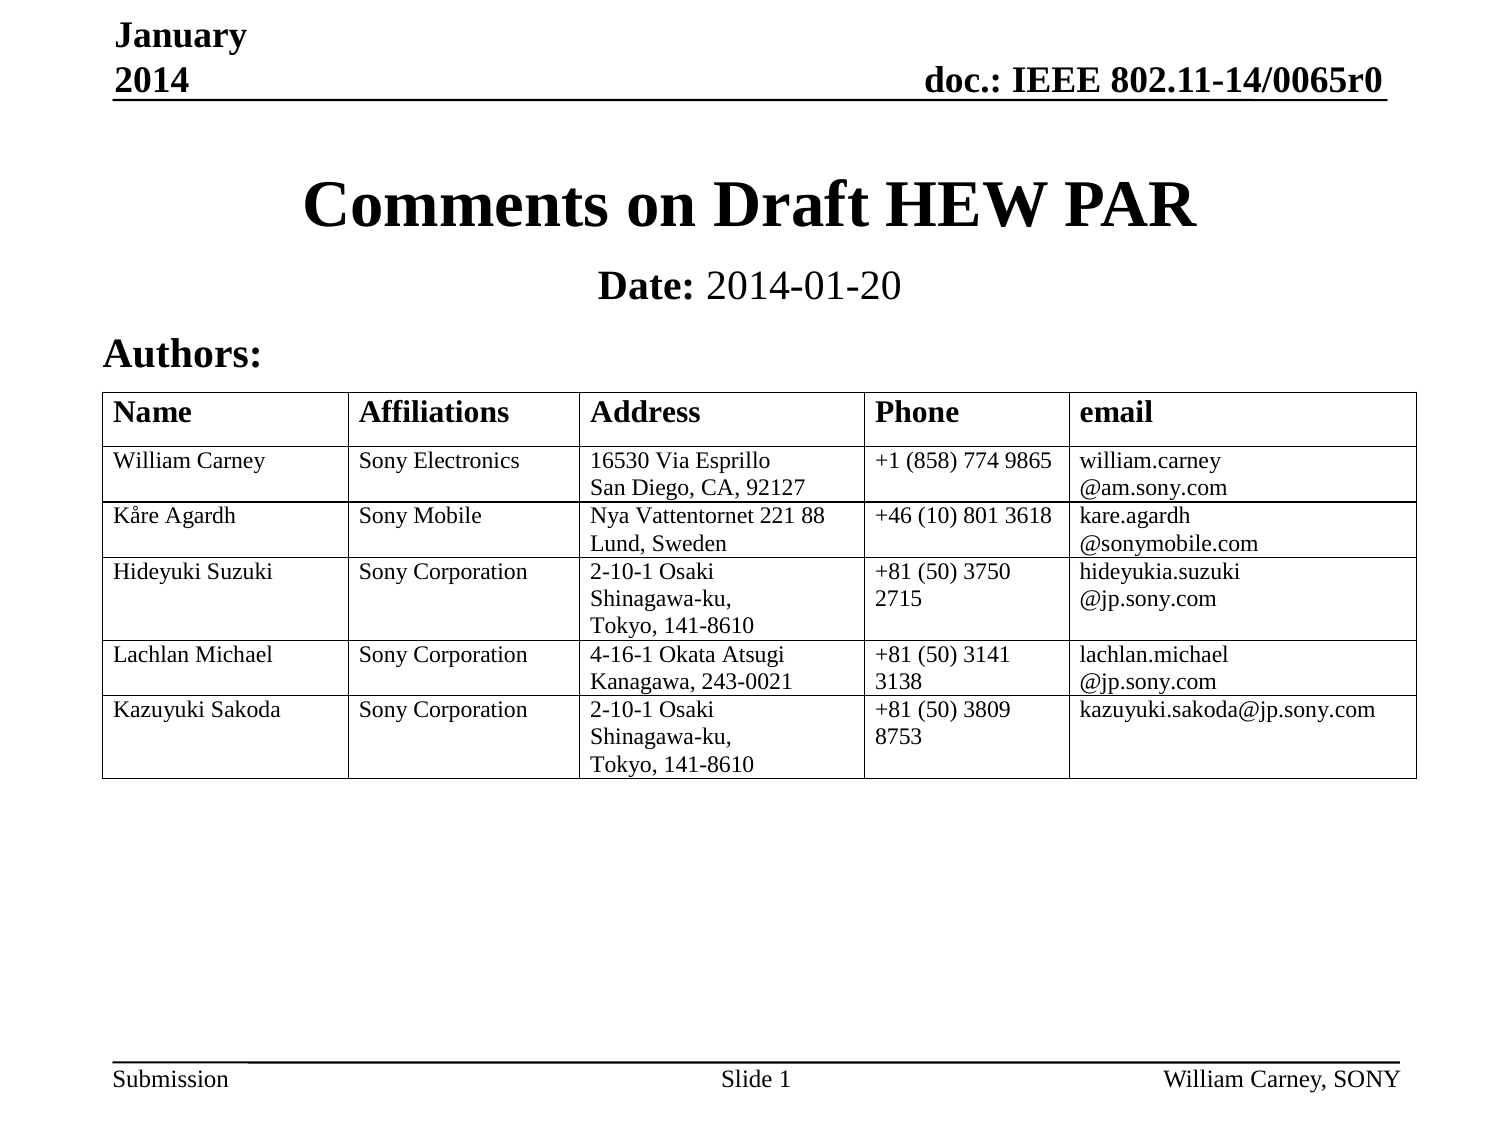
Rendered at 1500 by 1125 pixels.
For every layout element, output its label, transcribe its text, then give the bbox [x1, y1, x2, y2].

text_box Authors: [87, 318, 325, 381]
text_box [87, 391, 1427, 1125]
list Date: 2014-01-20 [112, 249, 1388, 313]
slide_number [114, 54, 290, 101]
title Comments on Draft HEW PAR [112, 112, 1388, 249]
